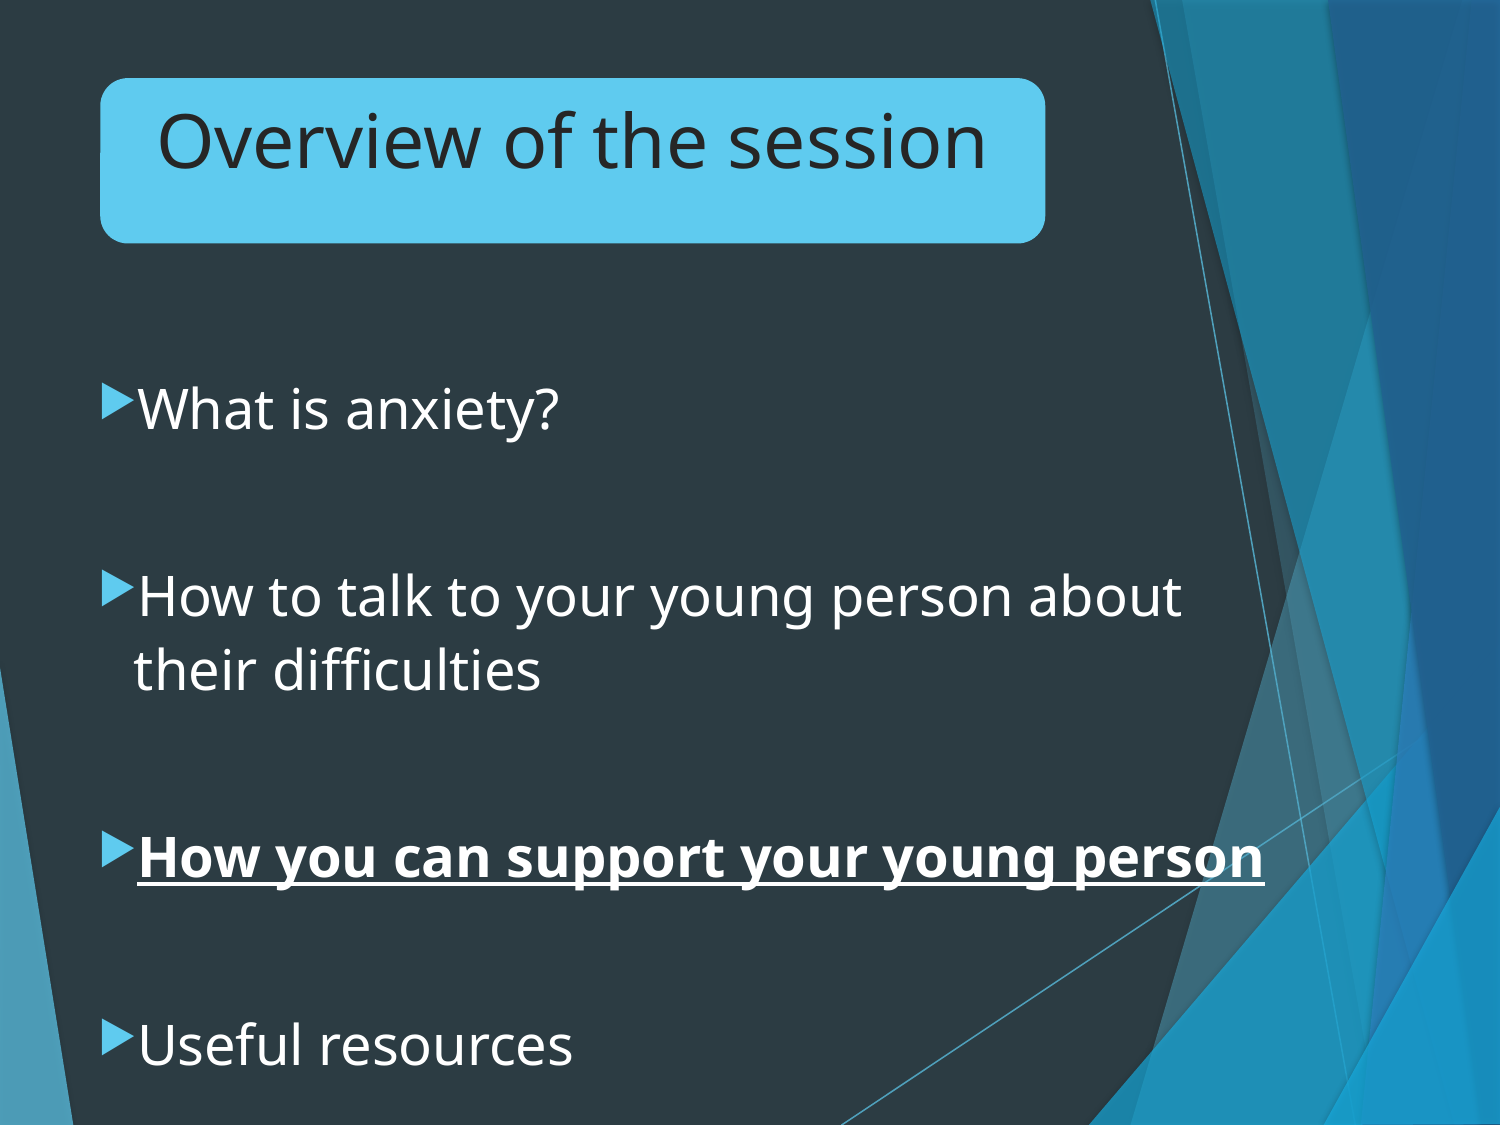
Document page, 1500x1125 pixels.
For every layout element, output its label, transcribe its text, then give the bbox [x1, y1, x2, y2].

text_box Overview of the session [98, 76, 1047, 246]
list What is anxiety? How to talk to your young person about their difficulties How you can support your young person Useful resources [64, 272, 1306, 1125]
